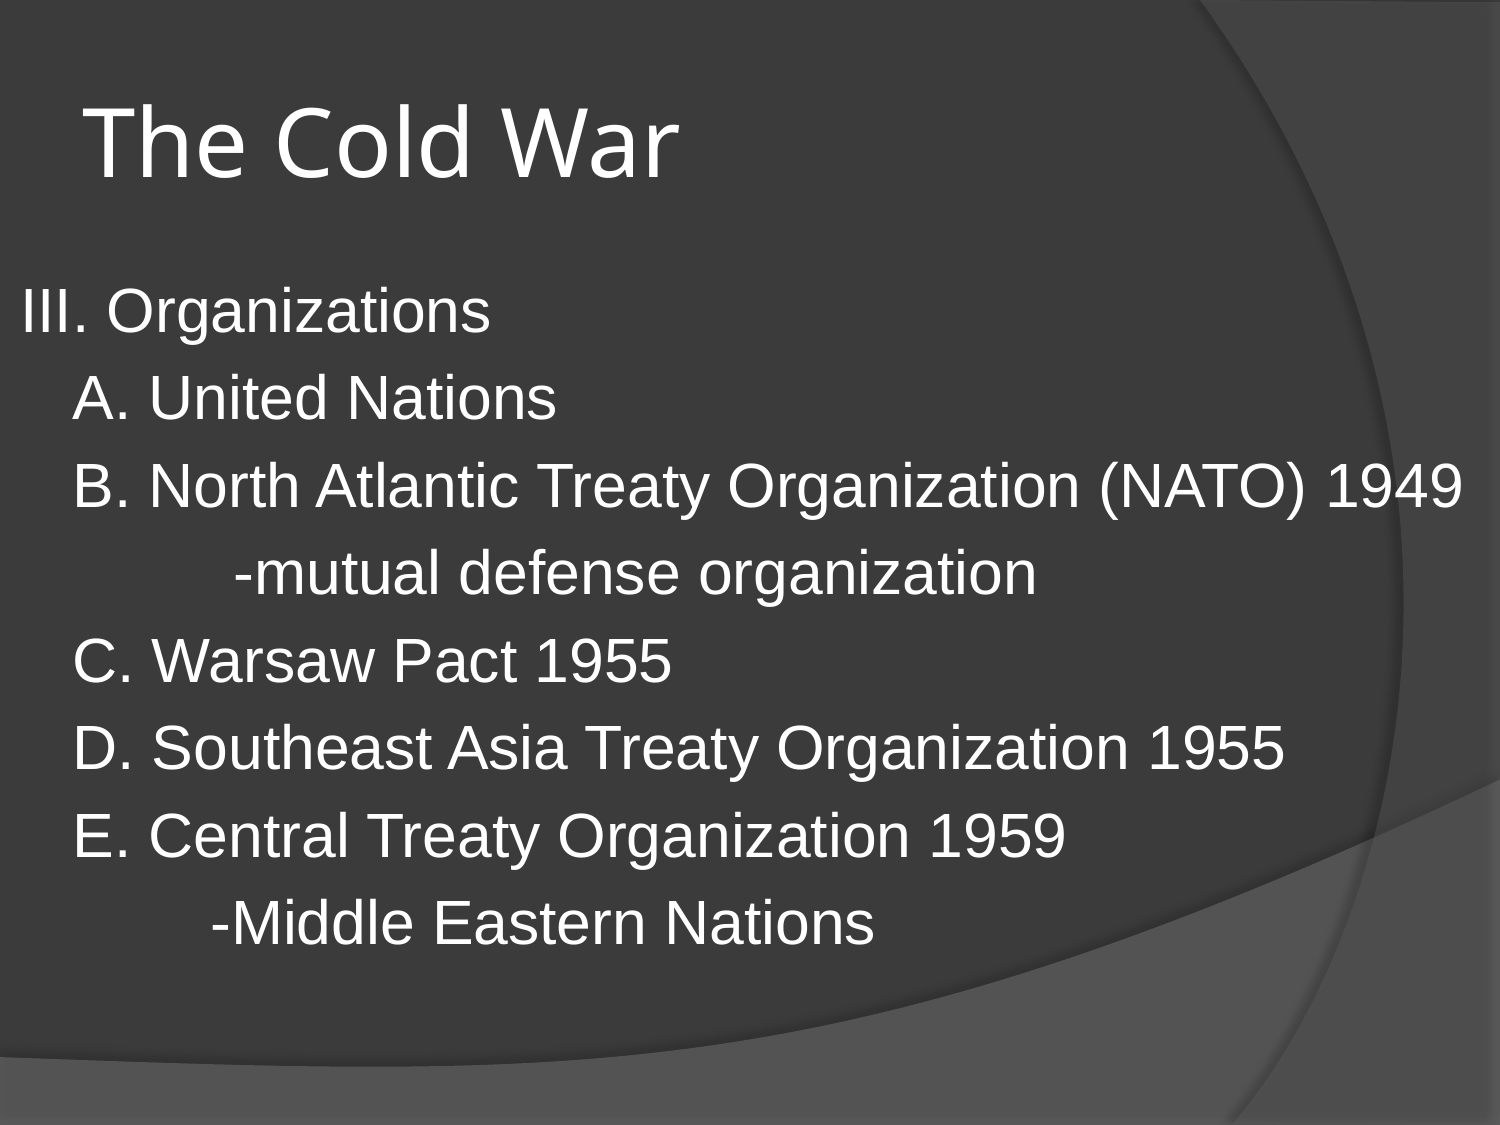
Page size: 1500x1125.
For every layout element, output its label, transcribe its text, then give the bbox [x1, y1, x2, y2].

list III. Organizations A. United Nations B. North Atlantic Treaty Organization (NATO) 1949 -mutual defense organization C. Warsaw Pact 1955 D. Southeast Asia Treaty Organization 1955 E. Central Treaty Organization 1959 -Middle Eastern Nations [0, 262, 1500, 1005]
title The Cold War [75, 45, 1300, 233]
